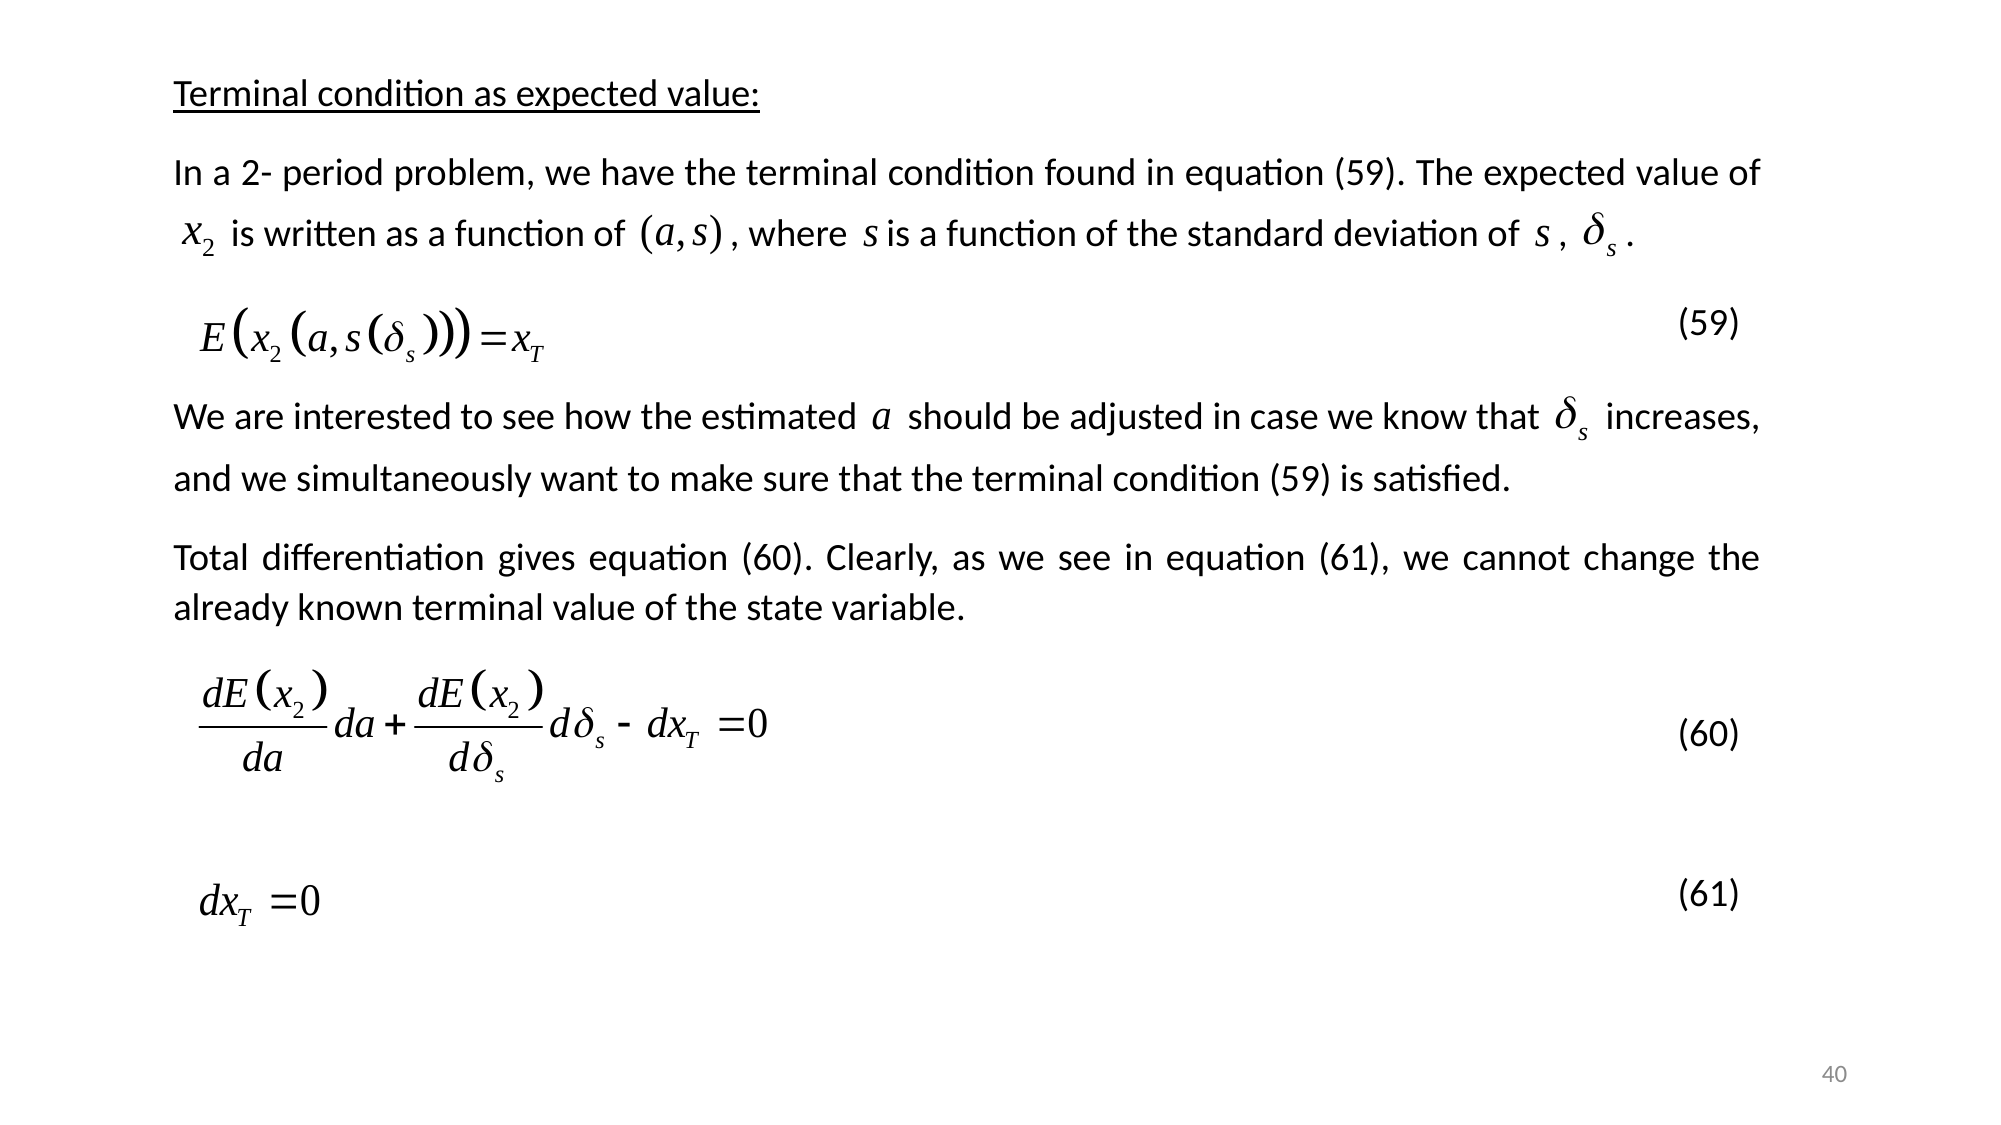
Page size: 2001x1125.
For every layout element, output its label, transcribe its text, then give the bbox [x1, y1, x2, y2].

picture [173, 69, 1761, 1016]
slide_number 40 [1412, 1042, 1863, 1103]
